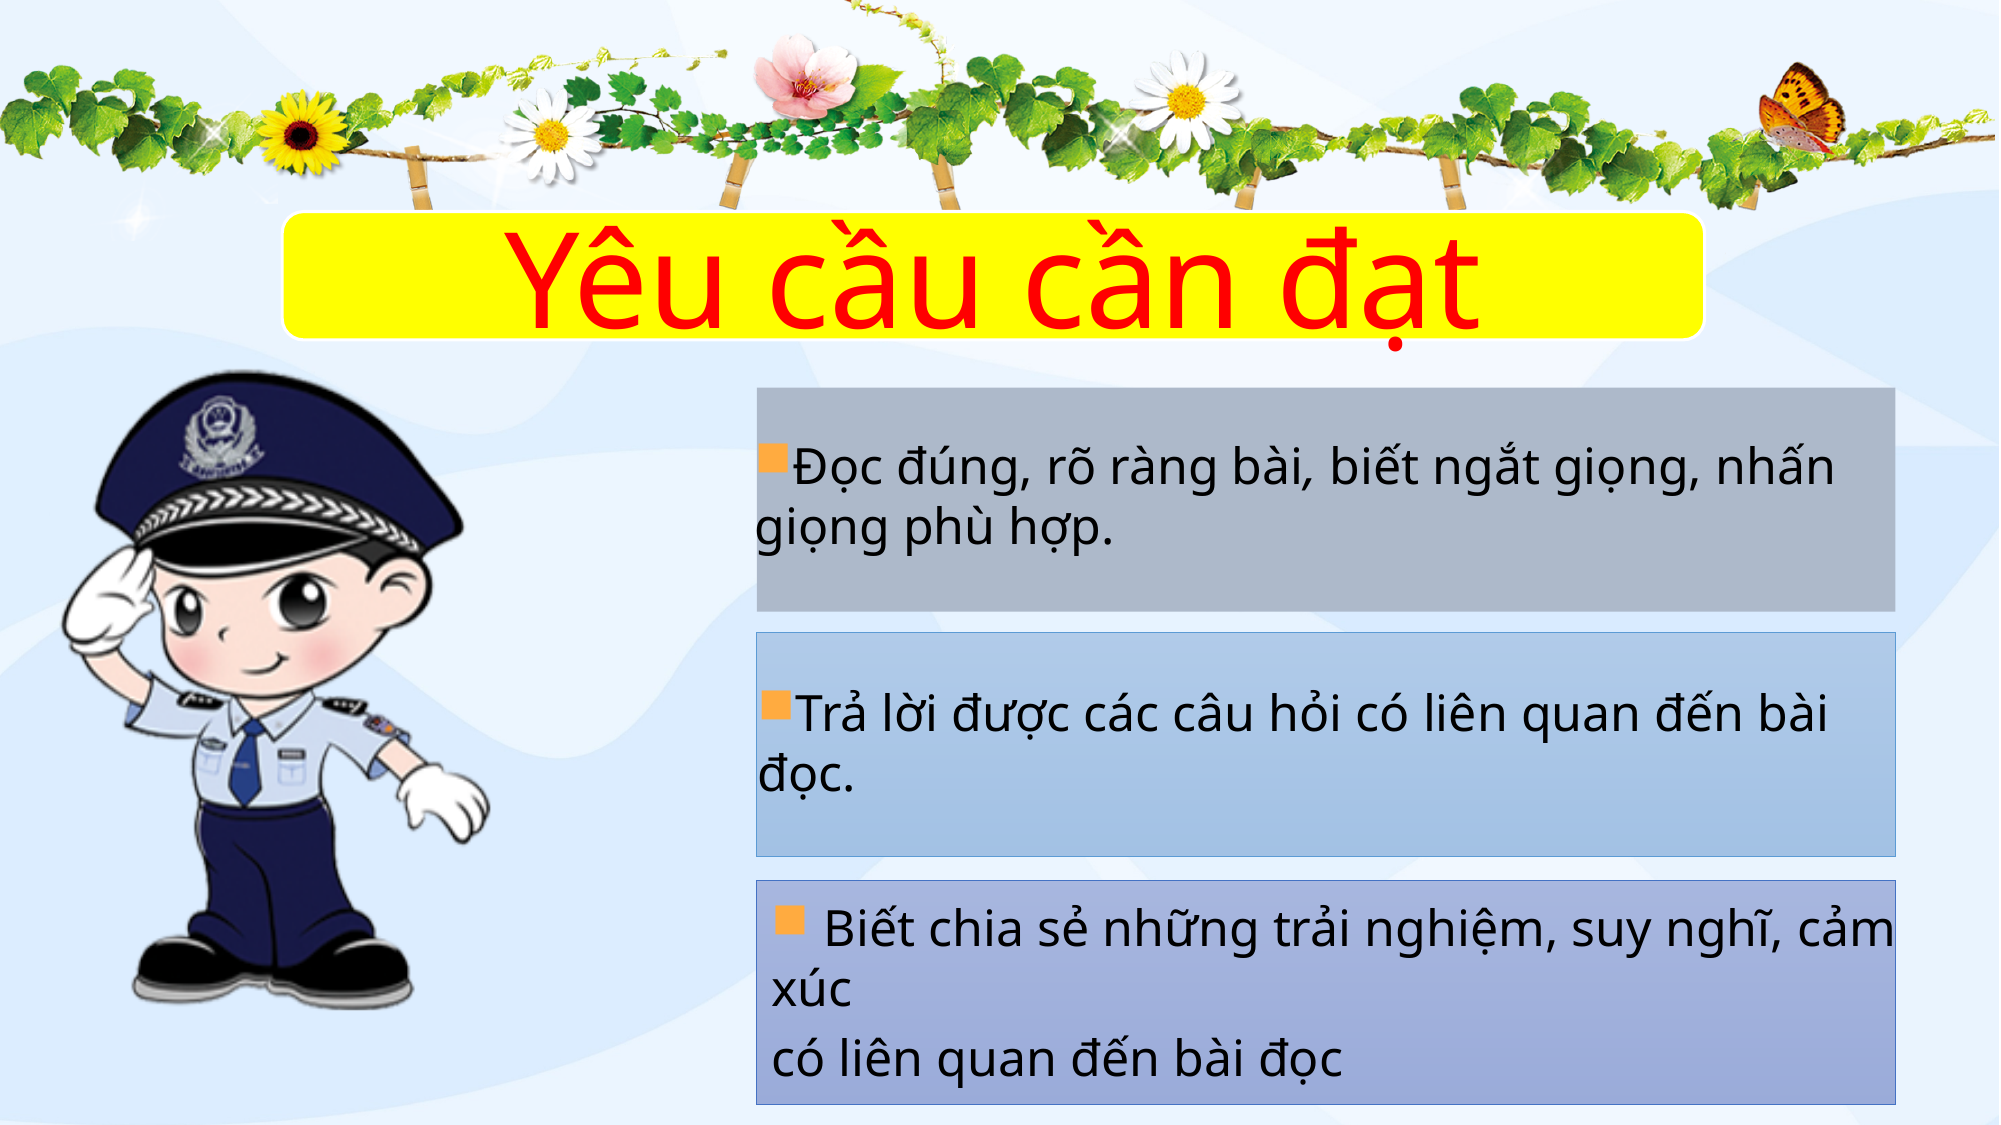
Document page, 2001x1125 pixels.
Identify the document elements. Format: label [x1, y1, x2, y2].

text_box [739, 387, 1913, 612]
picture [0, 0, 1999, 1125]
